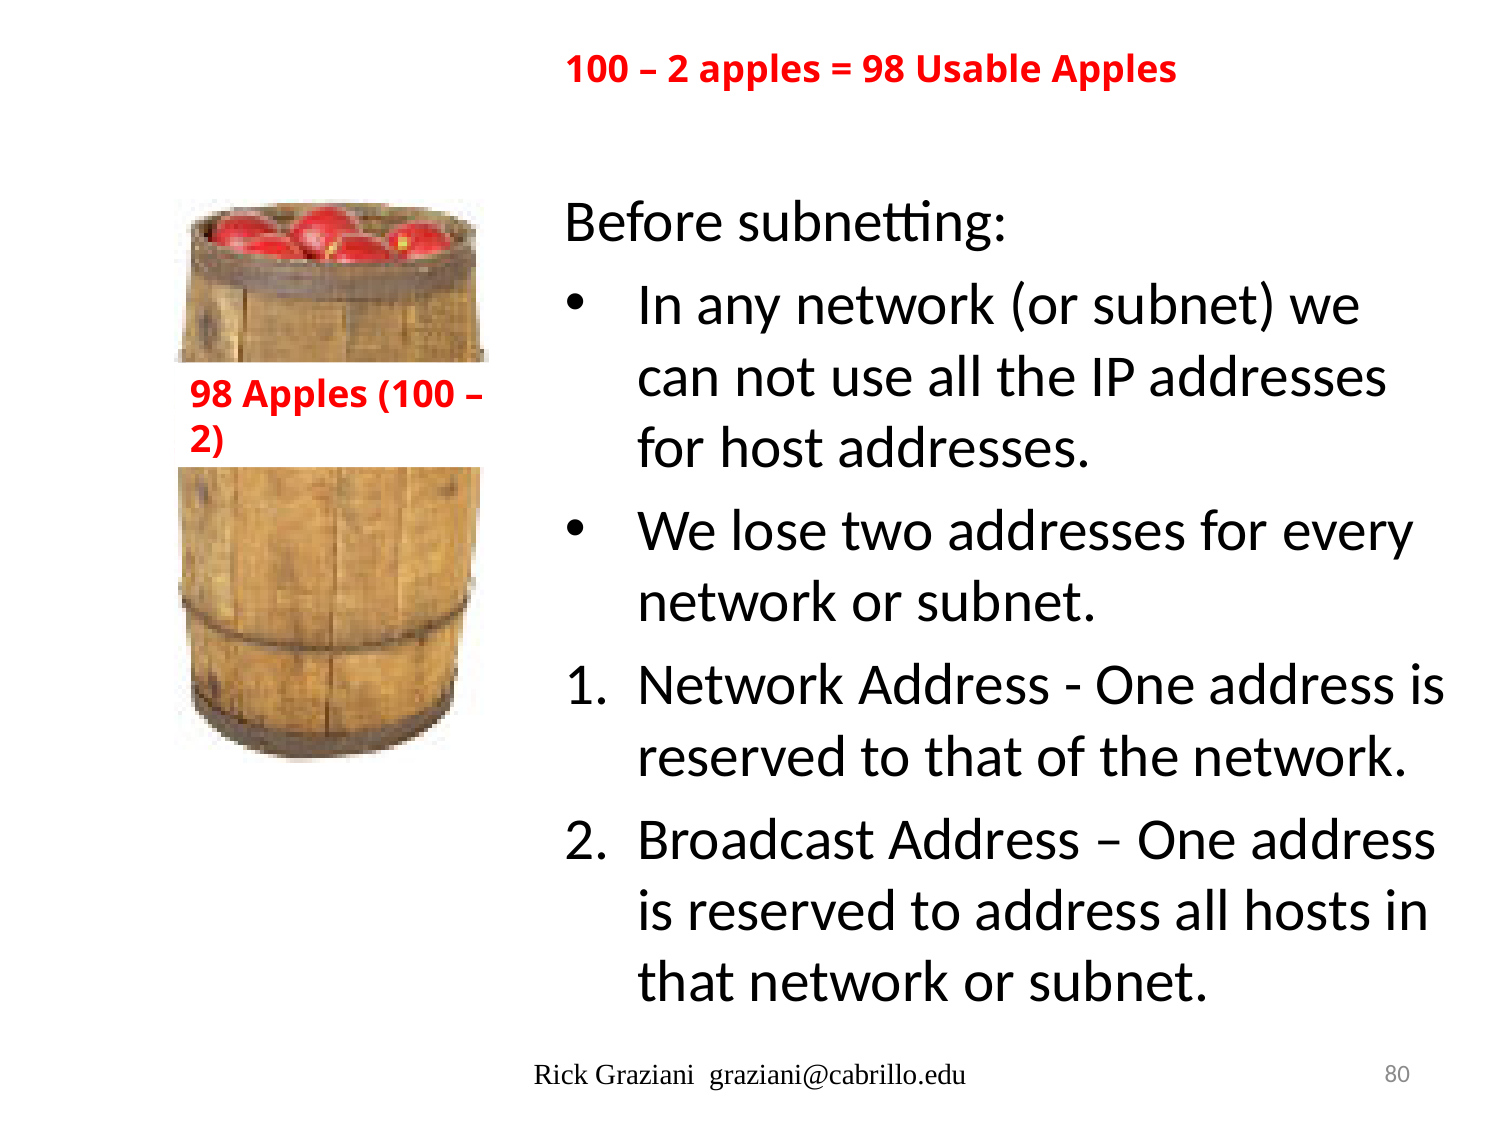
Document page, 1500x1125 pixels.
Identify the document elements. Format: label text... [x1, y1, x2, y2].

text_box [417, 259, 1083, 867]
slide_number 80 [1074, 1075, 1425, 1103]
list Before subnetting: In any network (or subnet) we can not use all the IP addresses for host addresses. We lose two addresses for every network or subnet. Network Address - One address is reserved to that of the network. Broadcast Address – One address is reserved to address all hosts in that network or subnet. [549, 174, 1463, 259]
footer Rick Graziani graziani@cabrillo.edu [512, 1042, 988, 1103]
text_box 100 – 2 apples = 98 Usable Apples [549, 37, 1500, 98]
picture [174, 199, 489, 763]
list Before subnetting: In any network (or subnet) we can not use all the IP addresses for host addresses. We lose two addresses for every network or subnet. Network Address - One address is reserved to that of the network. Broadcast Address – One address is reserved to address all hosts in that network or subnet. [1087, 260, 1463, 432]
list Before subnetting: In any network (or subnet) we can not use all the IP addresses for host addresses. We lose two addresses for every network or subnet. Network Address - One address is reserved to that of the network. Broadcast Address – One address is reserved to address all hosts in that network or subnet. [549, 433, 1463, 1075]
